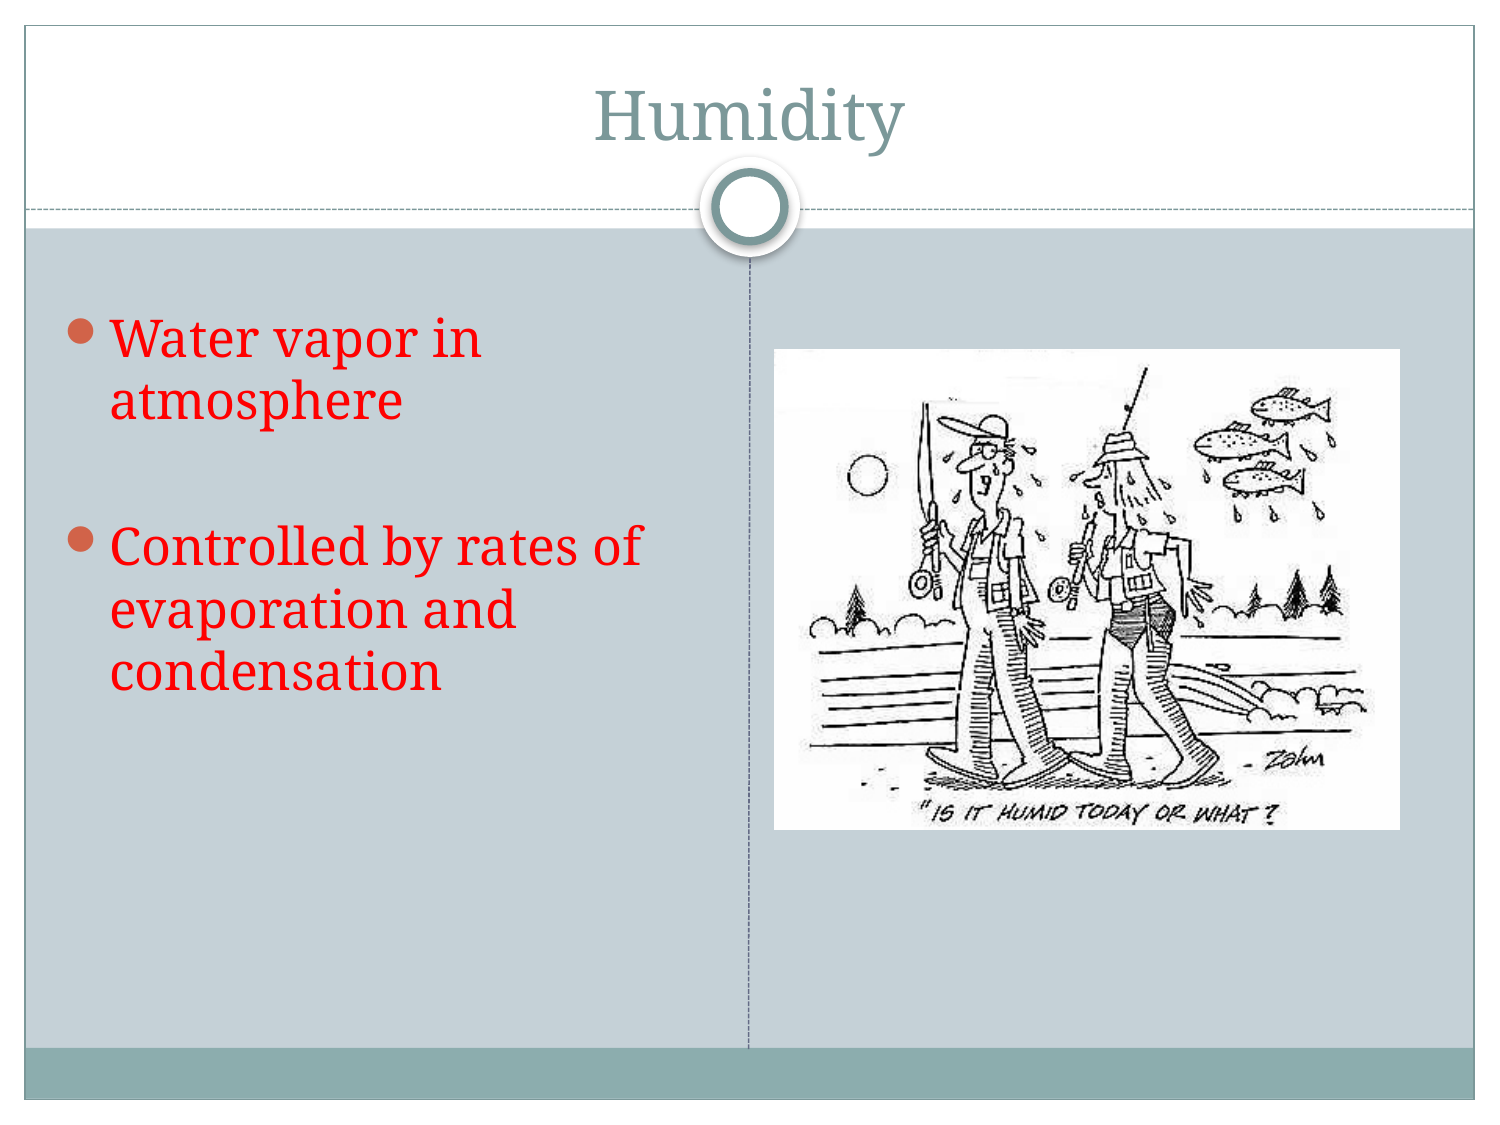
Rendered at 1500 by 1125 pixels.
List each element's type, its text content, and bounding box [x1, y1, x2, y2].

title Humidity [49, 37, 1450, 162]
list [774, 349, 1401, 830]
list Water vapor in atmosphere Controlled by rates of evaporation and condensation [49, 224, 712, 993]
